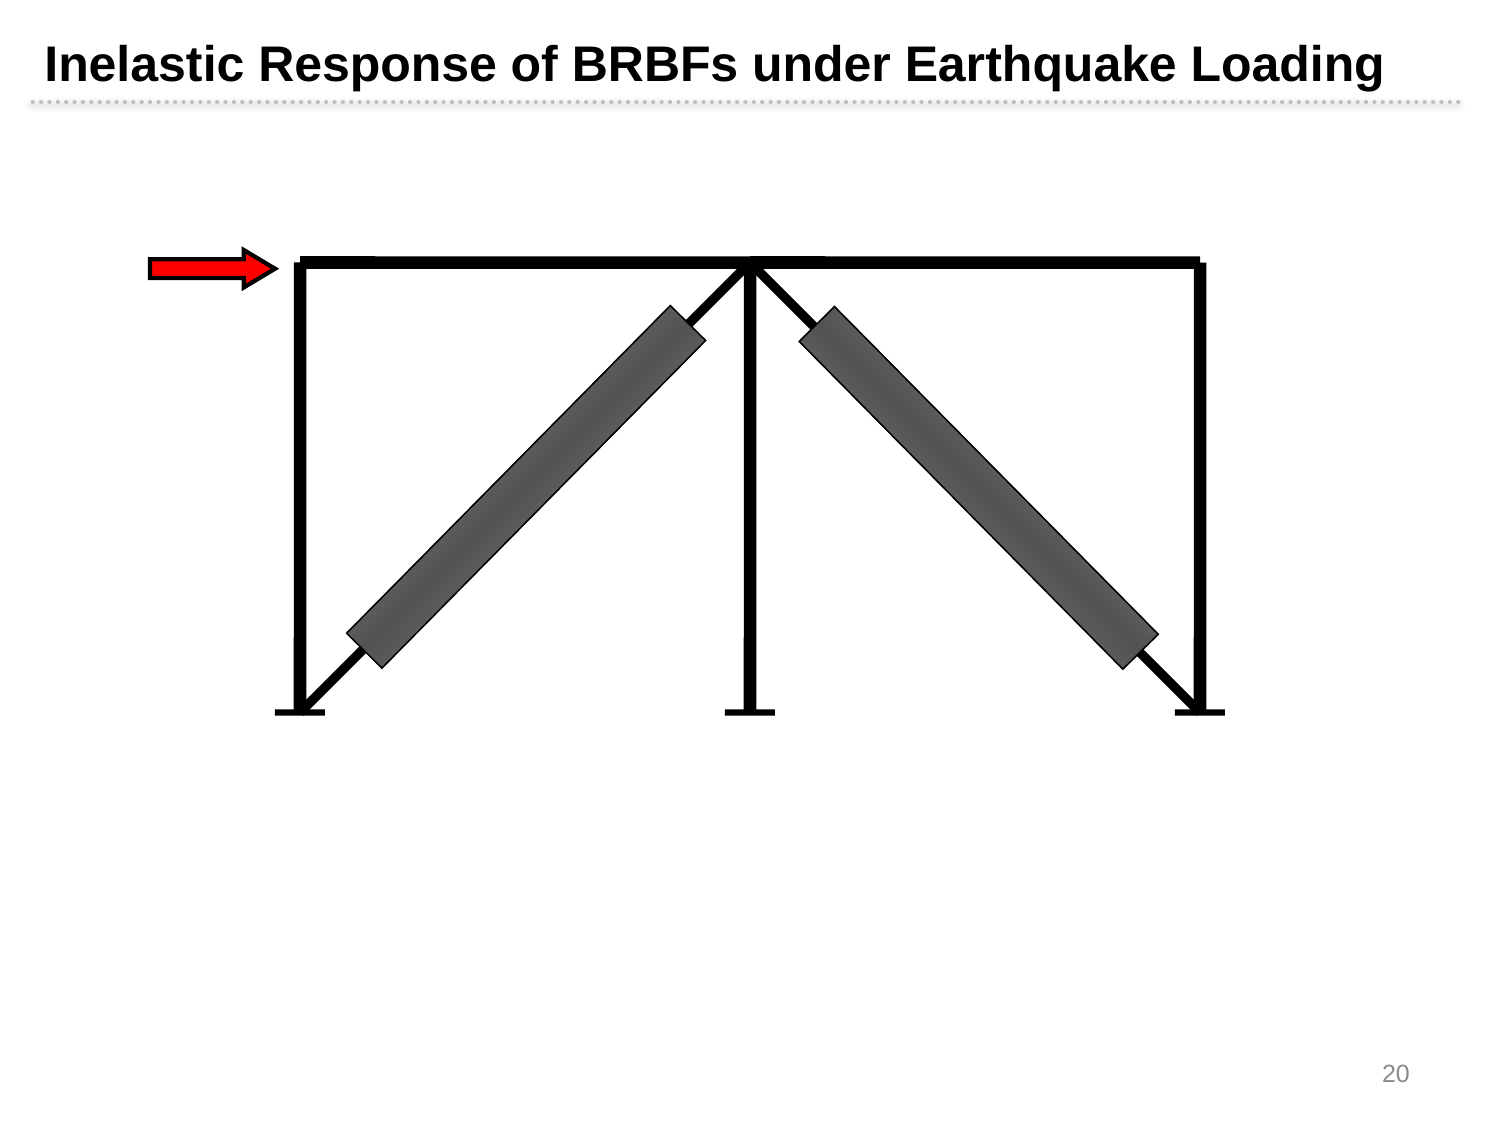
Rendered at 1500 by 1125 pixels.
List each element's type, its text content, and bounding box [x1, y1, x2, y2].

text_box [150, 249, 276, 288]
text_box [346, 305, 706, 669]
text_box [799, 306, 1159, 670]
slide_number 20 [1074, 1042, 1425, 1103]
list Inelastic Response of BRBFs under Earthquake Loading [29, 23, 1459, 91]
